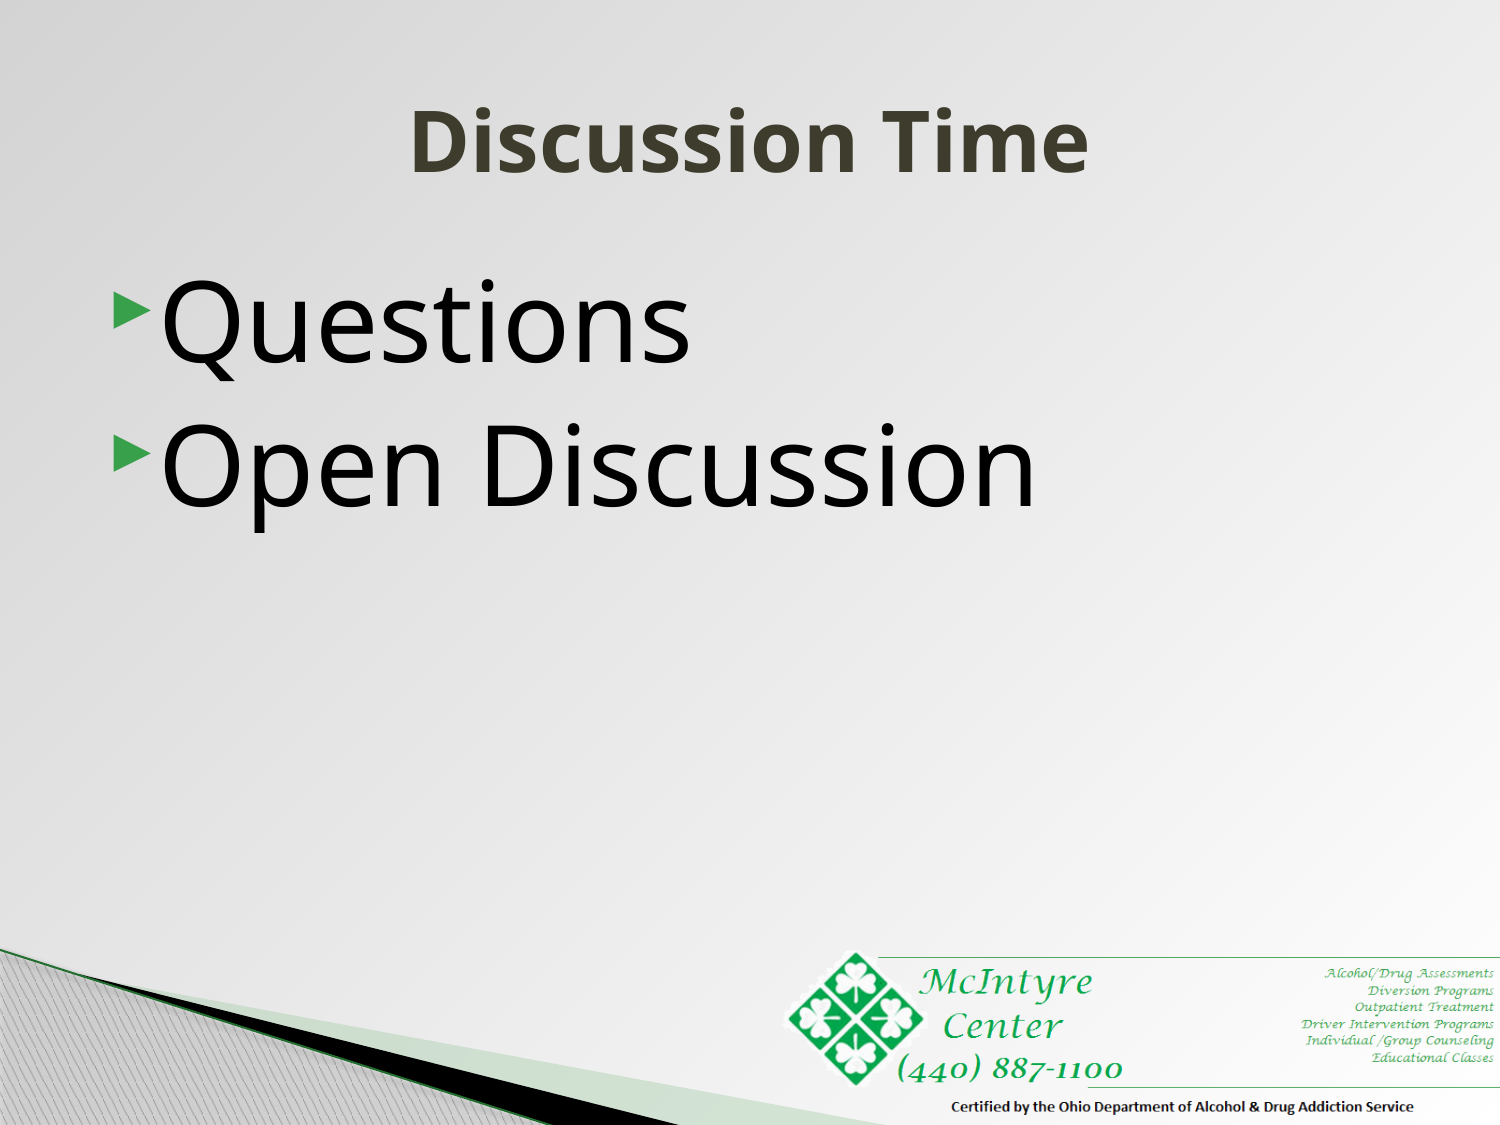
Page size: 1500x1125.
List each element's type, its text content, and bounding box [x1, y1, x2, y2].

list Questions Open Discussion [75, 243, 1425, 986]
title Discussion Time [75, 45, 1425, 233]
picture [774, 943, 1500, 1125]
